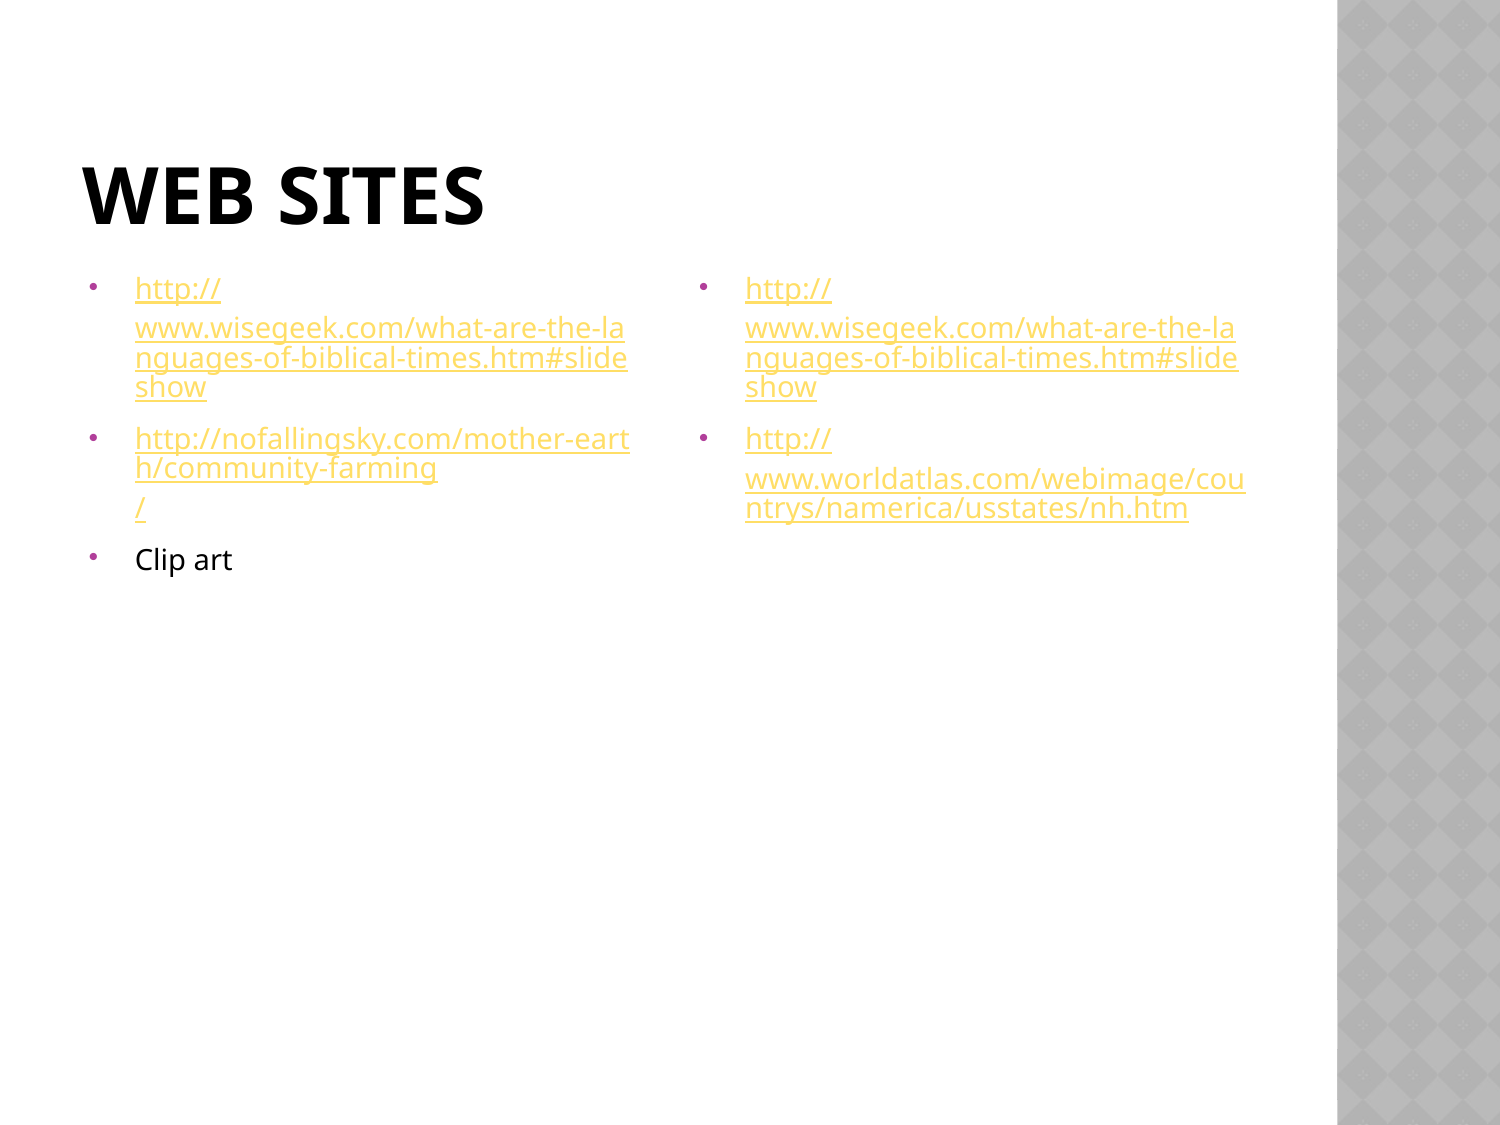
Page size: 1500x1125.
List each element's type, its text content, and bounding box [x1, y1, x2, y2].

list http://www.wisegeek.com/what-are-the-languages-of-biblical-times.htm#slideshow http://nofallingsky.com/mother-earth/community-farming/ Clip art [75, 262, 653, 1005]
title Web sites [75, 52, 1263, 240]
list http://www.wisegeek.com/what-are-the-languages-of-biblical-times.htm#slideshow http://www.worldatlas.com/webimage/countrys/namerica/usstates/nh.htm [685, 262, 1263, 1005]
